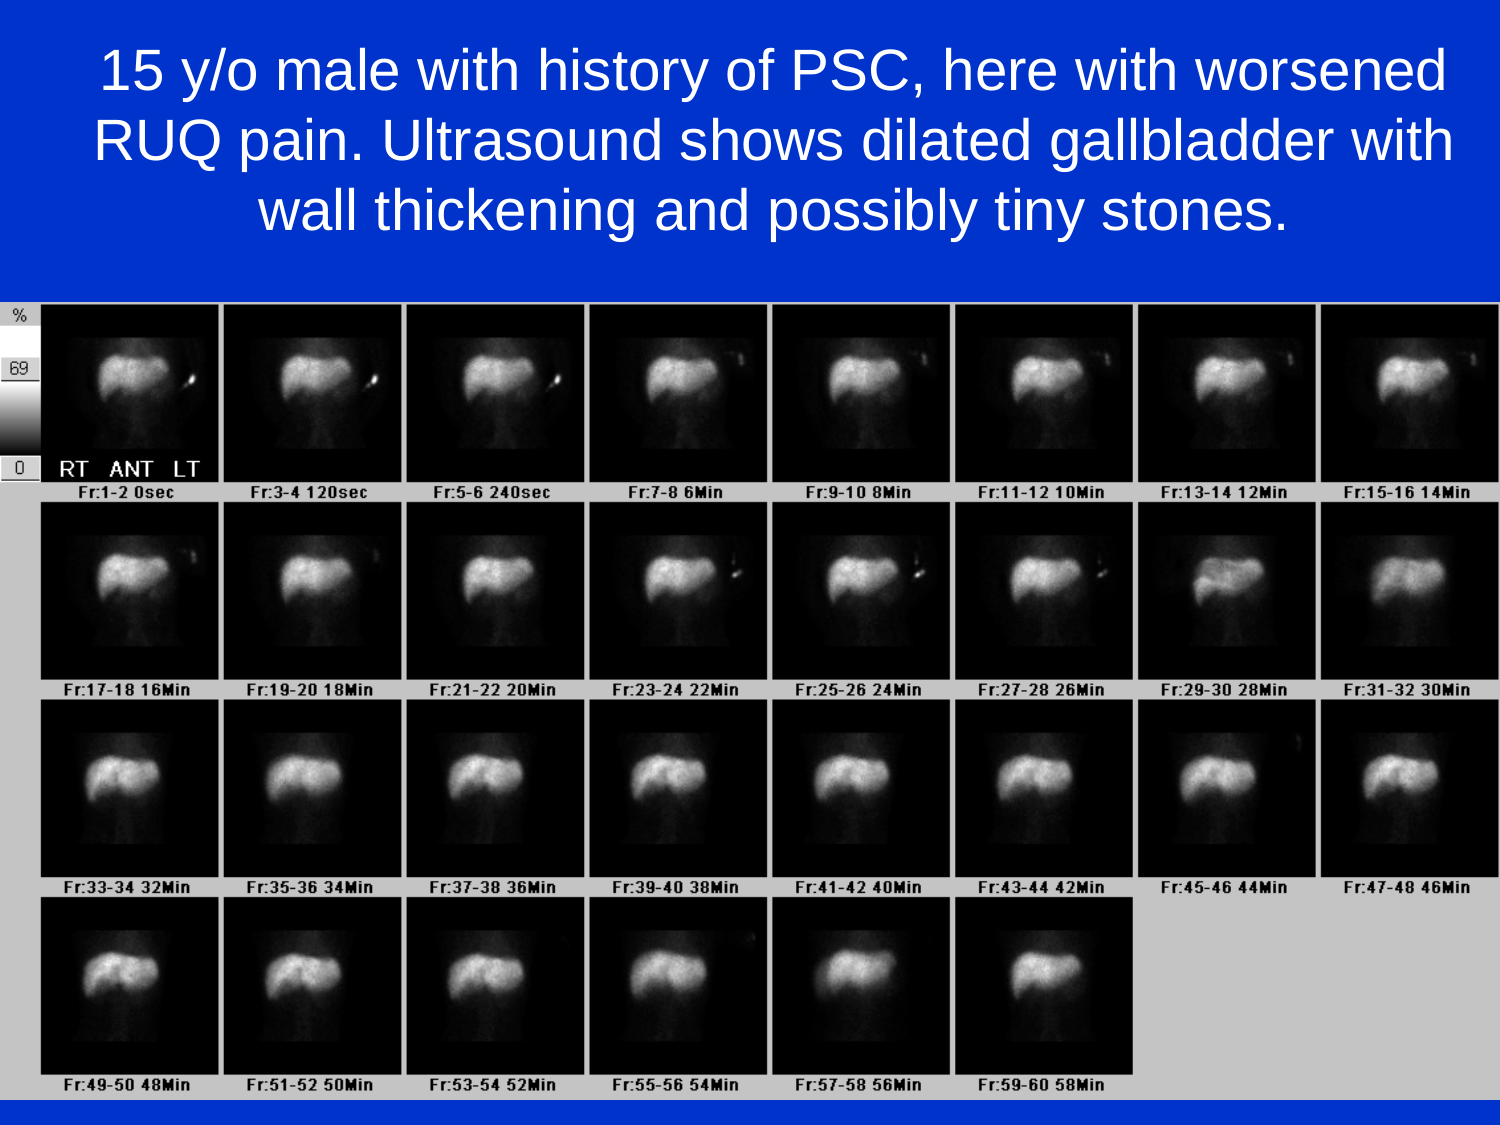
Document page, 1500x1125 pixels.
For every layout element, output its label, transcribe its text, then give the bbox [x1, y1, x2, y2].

picture [0, 302, 1500, 1101]
title 15 y/o male with history of PSC, here with worsened RUQ pain. Ultrasound shows dilated gallbladder with wall thickening and possibly tiny stones. [75, 12, 1475, 263]
